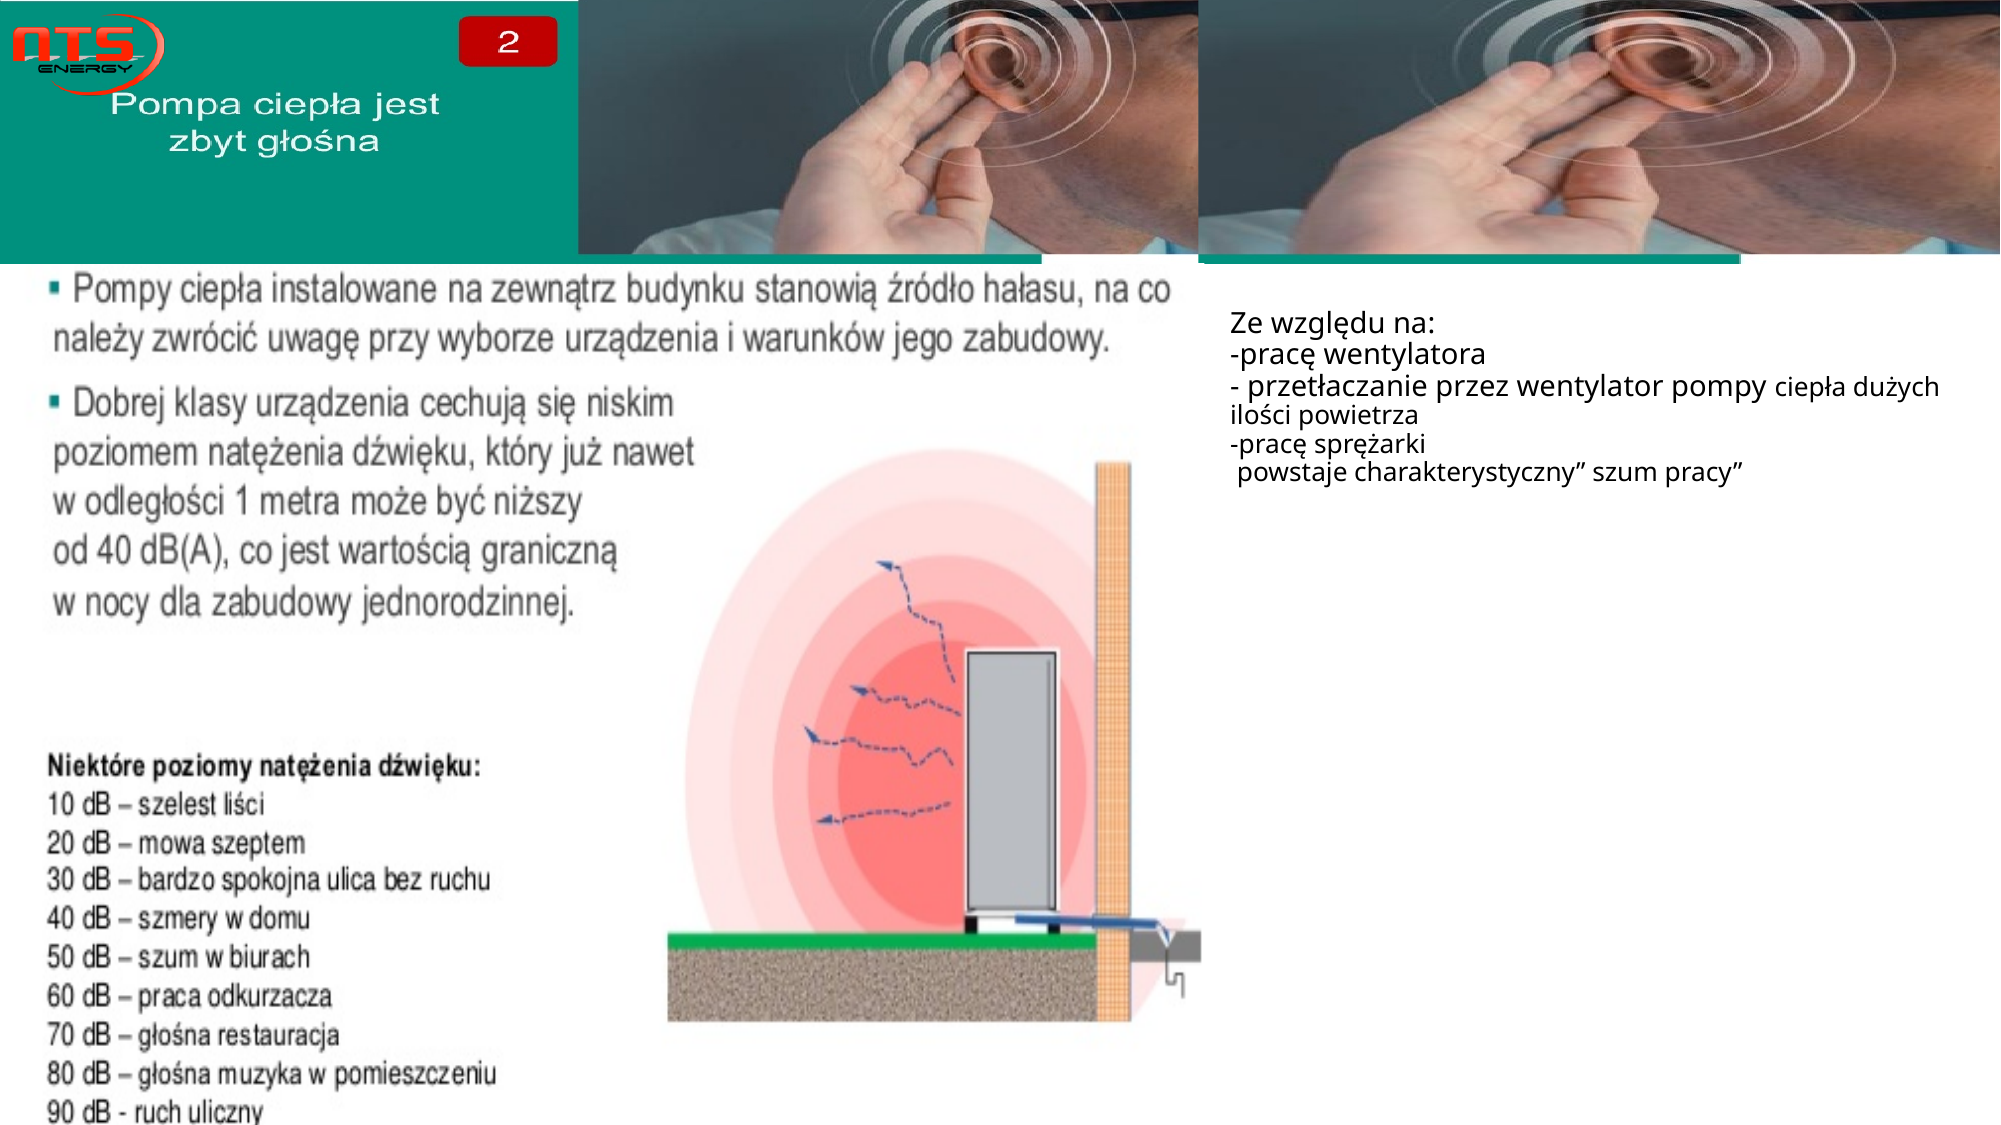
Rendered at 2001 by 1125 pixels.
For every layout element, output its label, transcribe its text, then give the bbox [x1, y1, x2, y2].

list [1199, 0, 2000, 264]
picture [0, 0, 1205, 1125]
title Ze względu na: -pracę wentylatora - przetłaczanie przez wentylator pompy ciepła dużych ilości powietrza -pracę sprężarki powstaje charakterystyczny” szum pracy” [1215, 300, 1990, 530]
